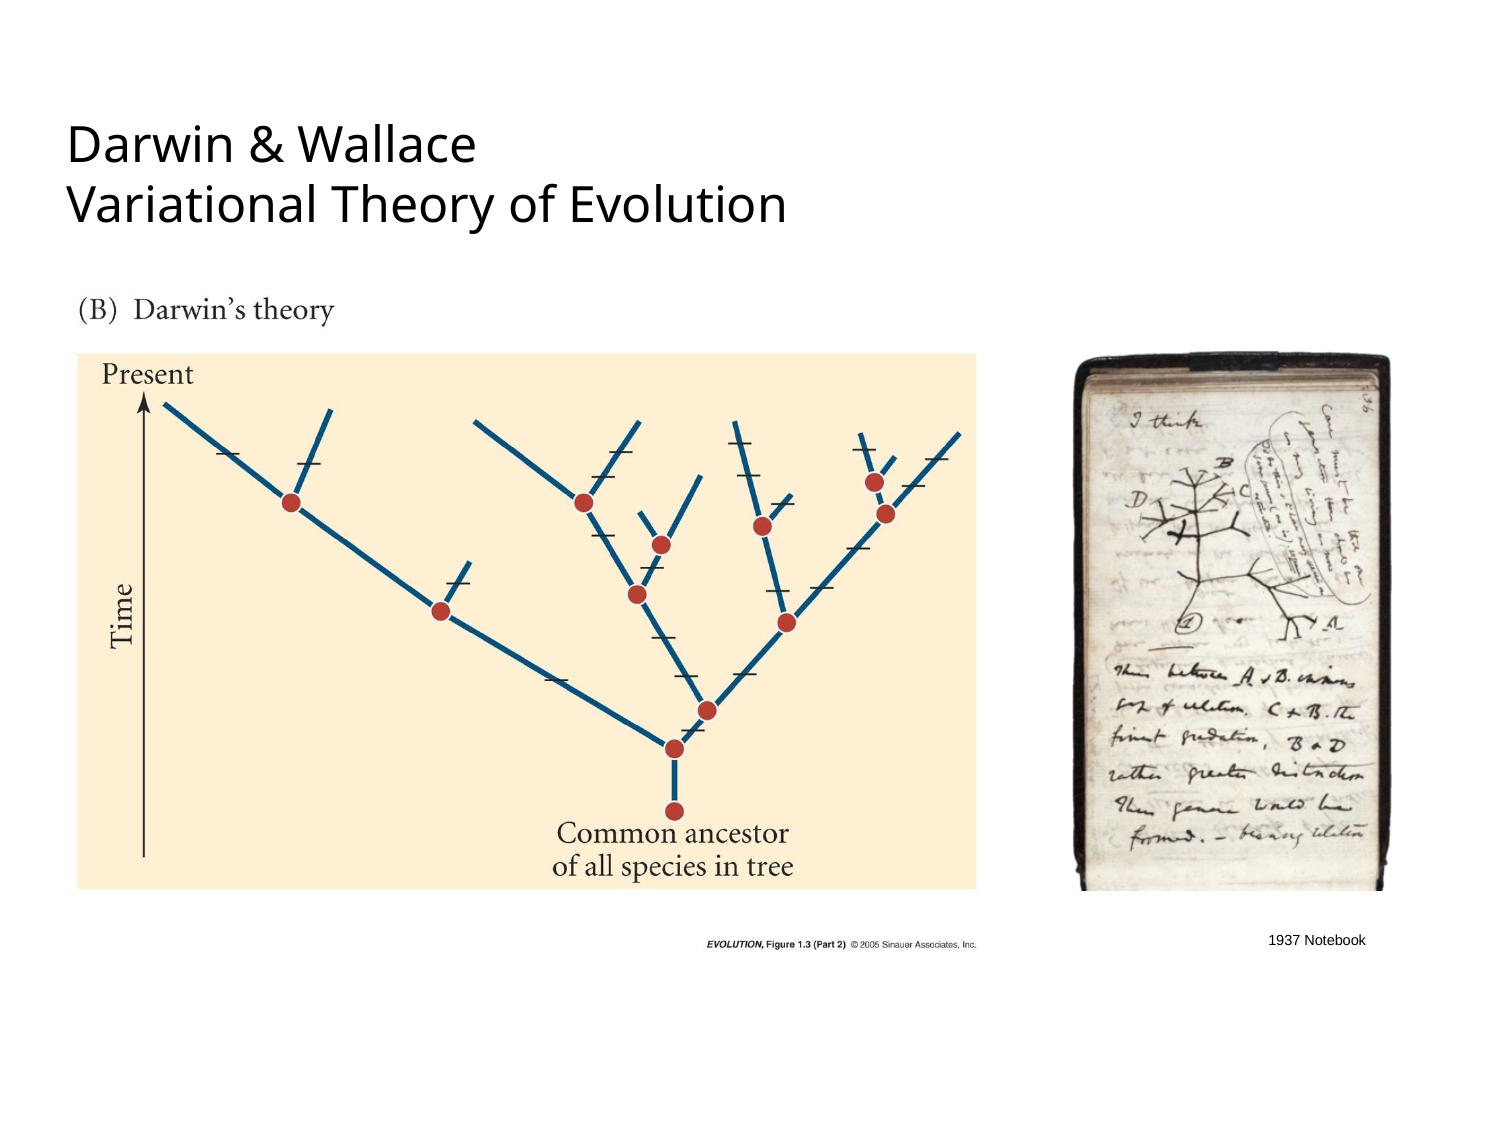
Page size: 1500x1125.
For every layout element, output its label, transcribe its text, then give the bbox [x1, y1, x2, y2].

text_box Darwin & Wallace Variational Theory of Evolution [52, 105, 804, 300]
picture [1071, 349, 1392, 891]
text_box 1937 Notebook [1253, 923, 1382, 956]
picture [62, 262, 988, 957]
